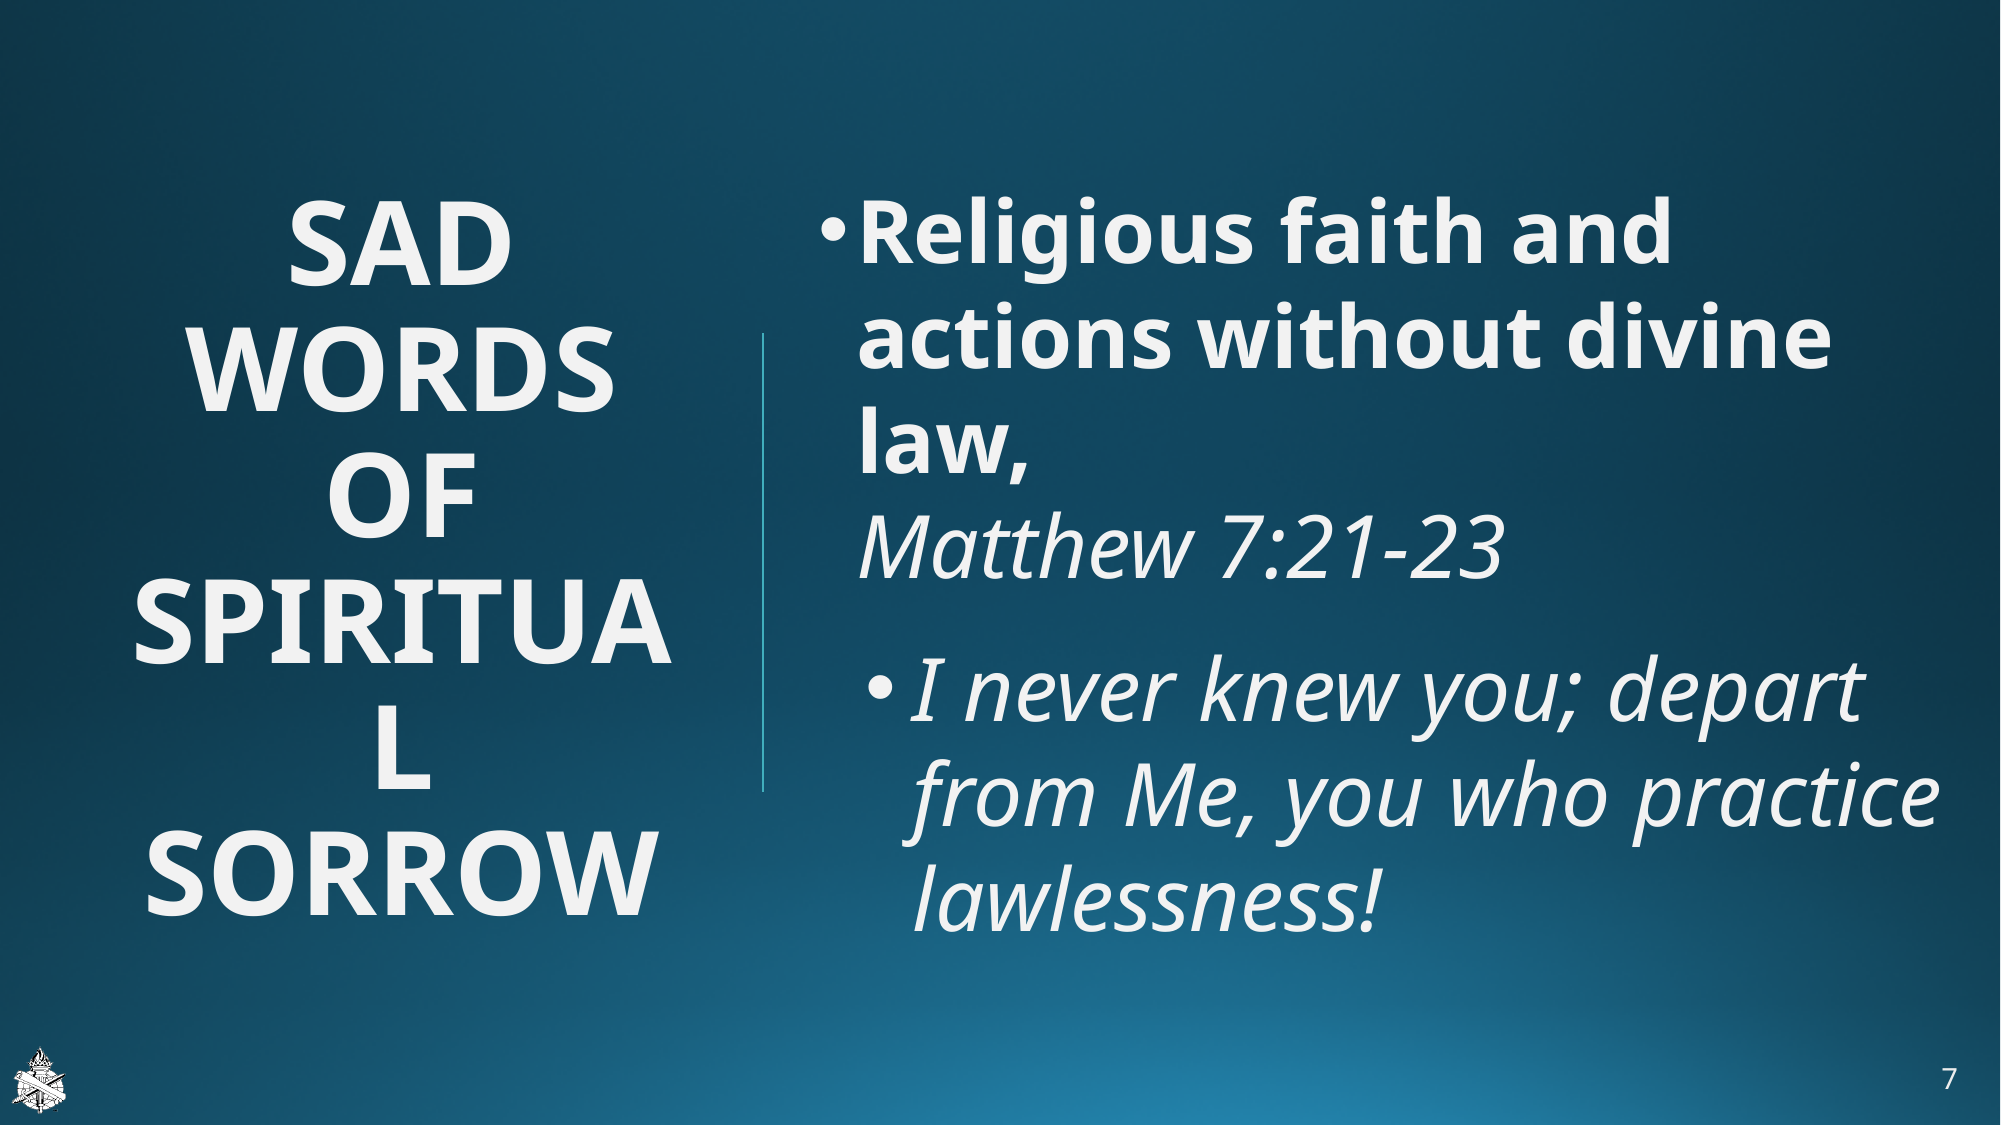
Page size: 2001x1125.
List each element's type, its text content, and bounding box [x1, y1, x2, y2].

title Sad Words of Spiritual Sorrow [99, 176, 704, 949]
picture [11, 1046, 67, 1115]
list Religious faith and actions without divine law, Matthew 7:21-23 I never knew you; depart from Me, you who practice lawlessness! [803, 138, 1974, 987]
text_box [0, 0, 2000, 1125]
slide_number 7 [1853, 1050, 1974, 1111]
